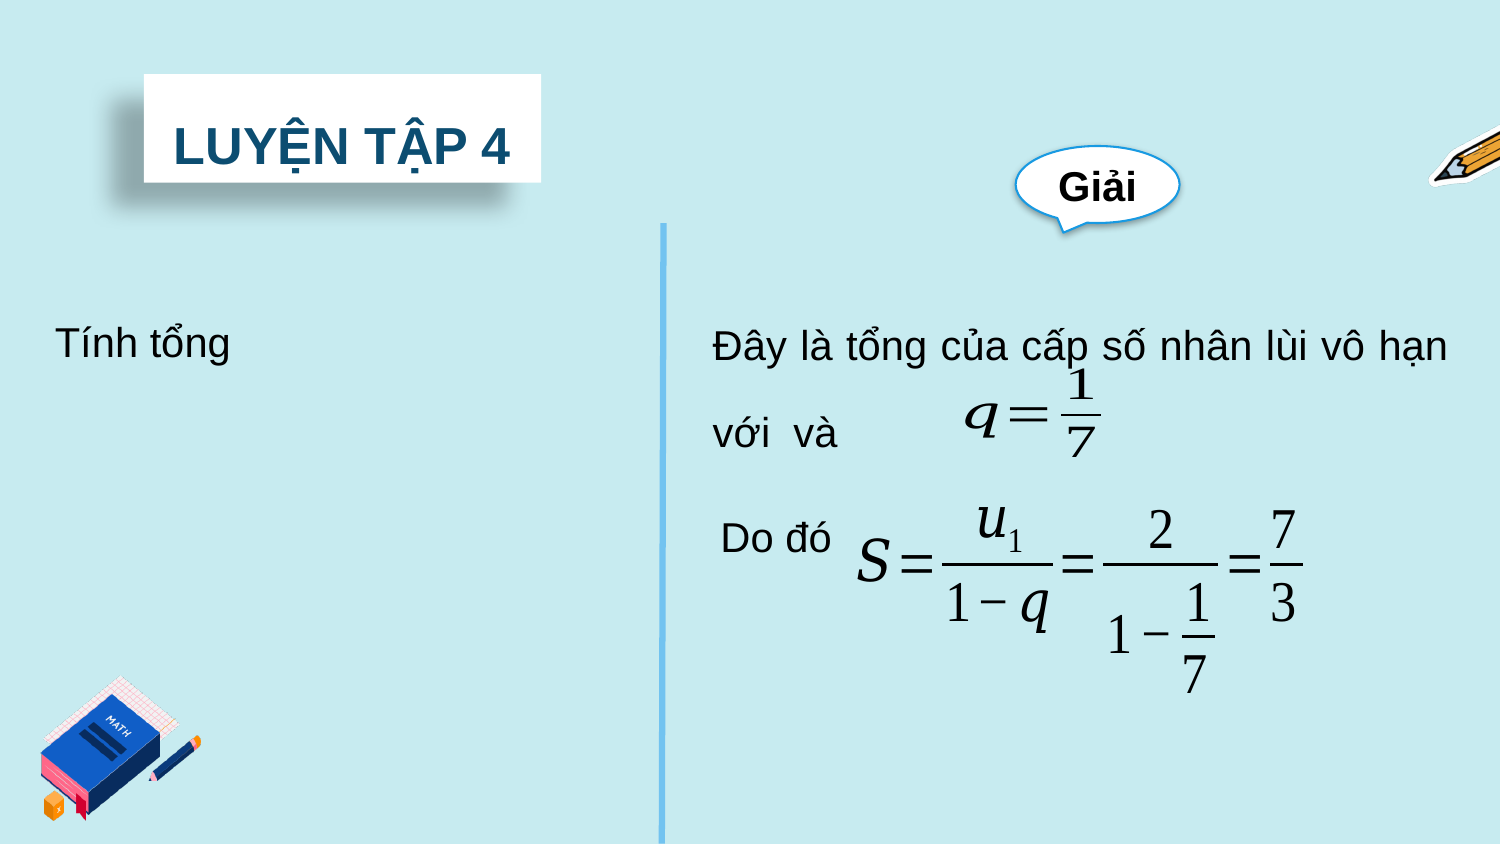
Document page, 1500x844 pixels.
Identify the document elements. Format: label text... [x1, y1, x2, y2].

text_box Giải [1012, 142, 1183, 236]
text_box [705, 478, 1456, 706]
picture [39, 675, 202, 821]
text_box LUYỆN TẬP 4 [143, 74, 542, 183]
picture [1393, 62, 1500, 252]
